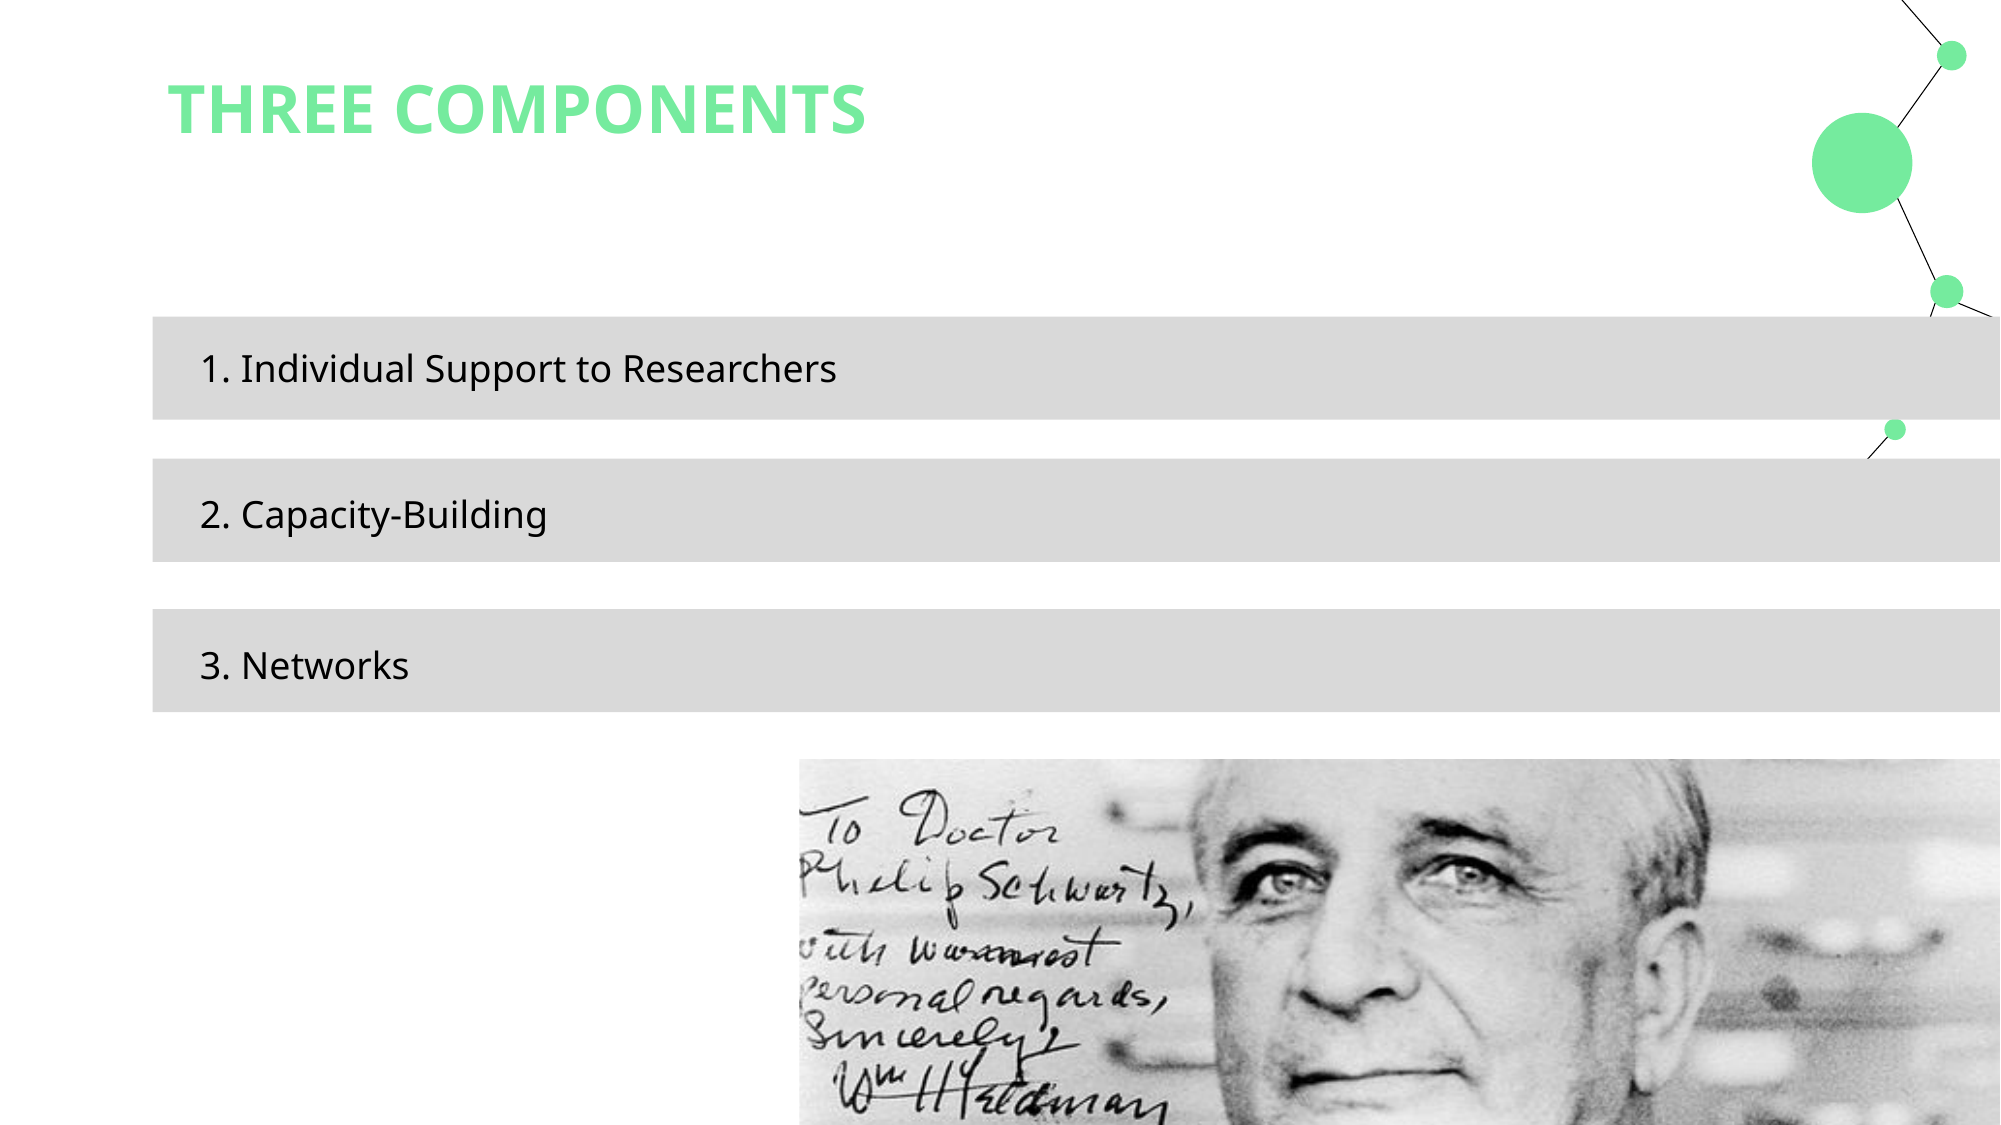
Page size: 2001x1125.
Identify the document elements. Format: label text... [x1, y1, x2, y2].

text_box 3. Networks [186, 627, 542, 694]
picture [799, 759, 2000, 1125]
text_box [152, 609, 2000, 713]
text_box [152, 458, 2000, 562]
title THREE COMPONENTS [152, 68, 1806, 244]
text_box [152, 316, 2000, 420]
text_box 1. Individual Support to Researchers [186, 339, 1217, 398]
text_box 2. Capacity-Building [186, 476, 606, 543]
